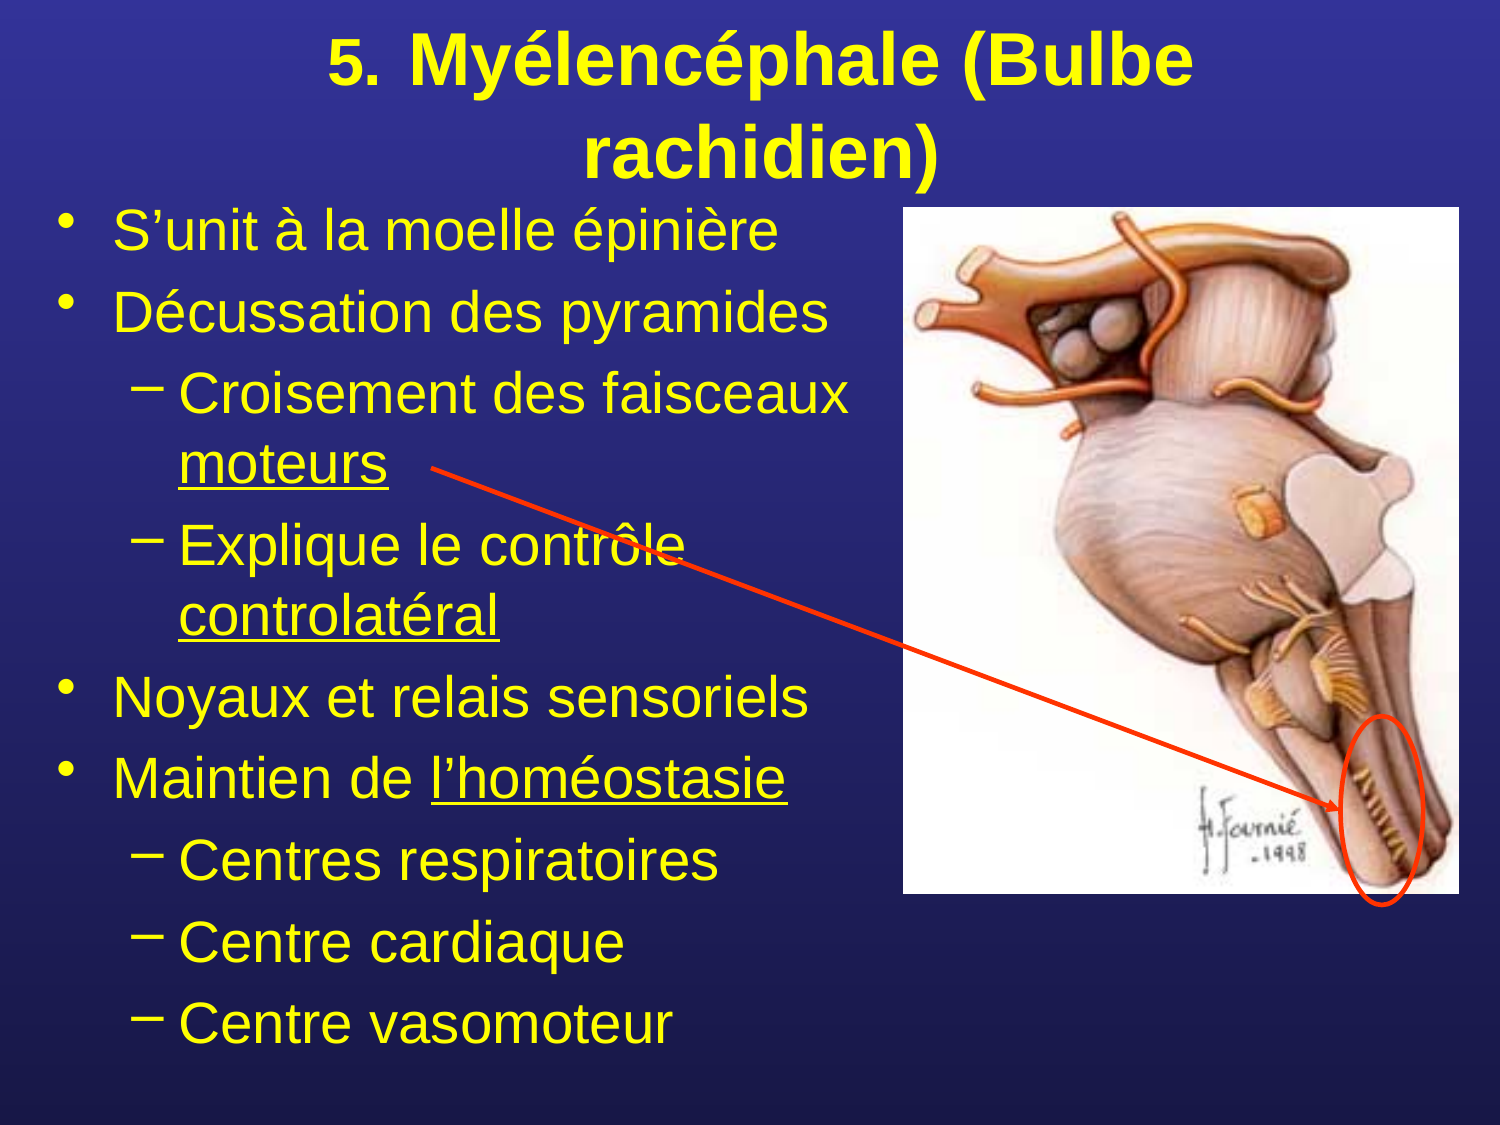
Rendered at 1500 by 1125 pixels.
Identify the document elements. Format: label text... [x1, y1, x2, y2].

list S’unit à la moelle épinière Décussation des pyramides Croisement des faisceaux moteurs Explique le contrôle controlatéral Noyaux et relais sensoriels Maintien de l’homéostasie Centres respiratoires Centre cardiaque Centre vasomoteur [40, 184, 881, 1125]
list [903, 207, 1459, 894]
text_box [430, 467, 1424, 906]
title 5. Myélencéphale (Bulbe rachidien) [123, 0, 1400, 188]
